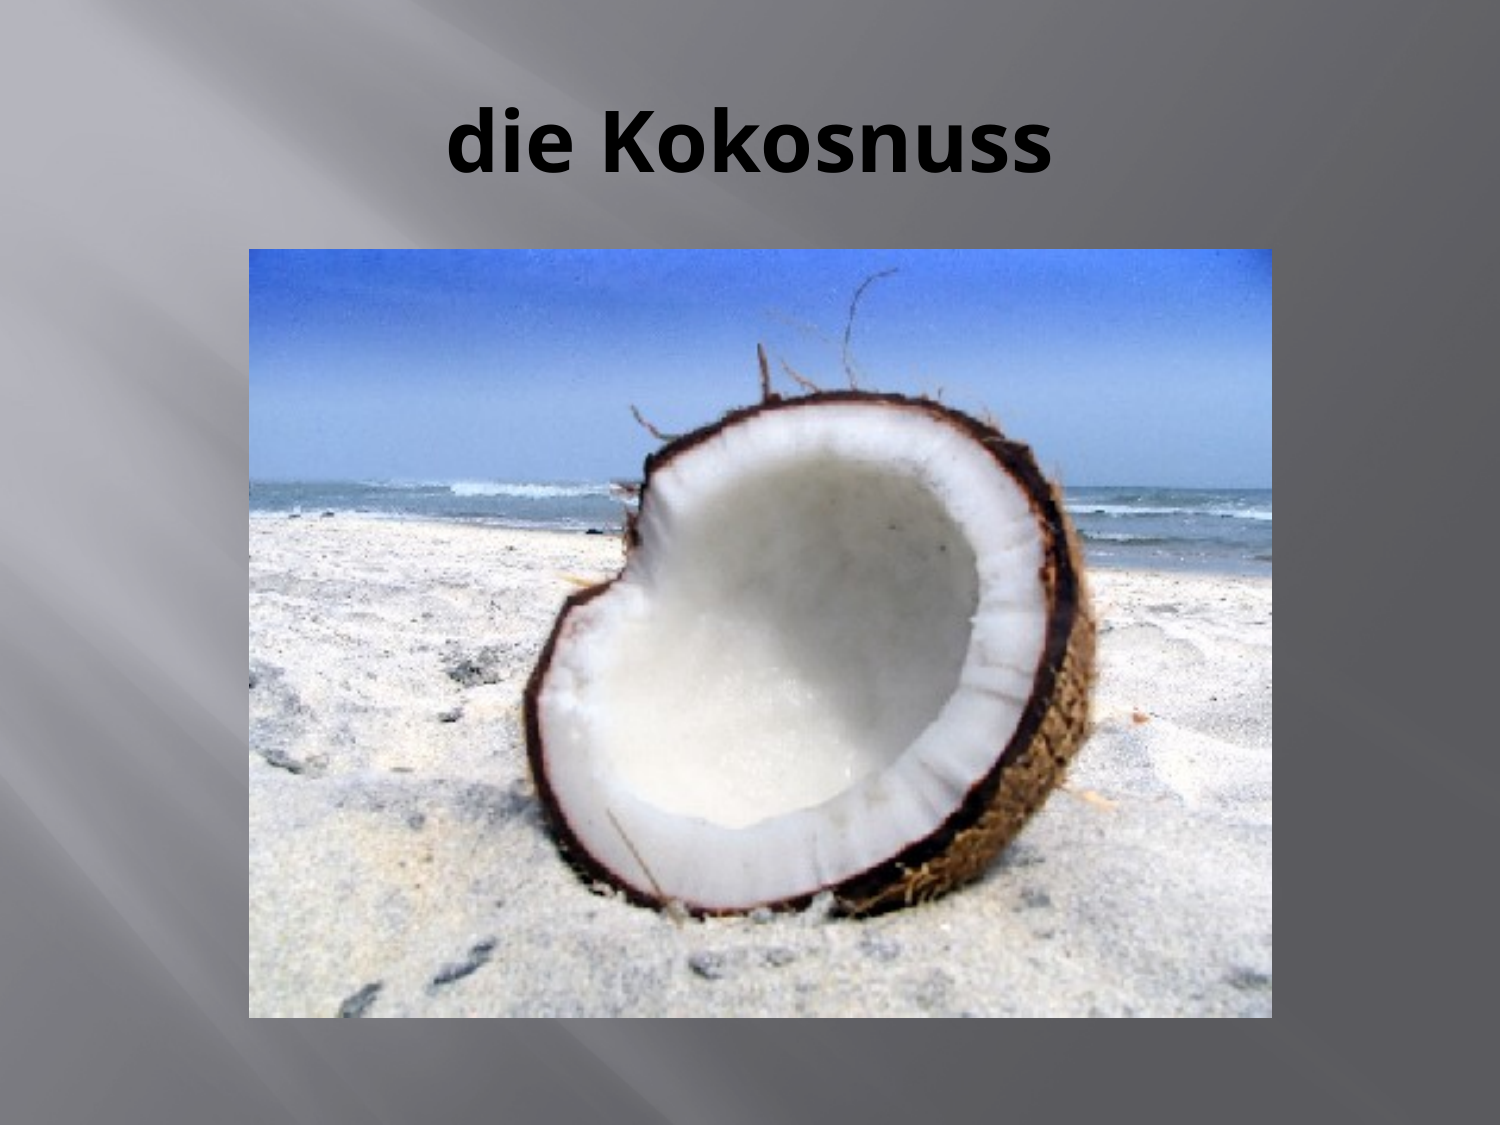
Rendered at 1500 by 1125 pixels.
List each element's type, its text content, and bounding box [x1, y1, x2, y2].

picture [249, 249, 1272, 1018]
title die Kokosnuss [75, 45, 1425, 233]
